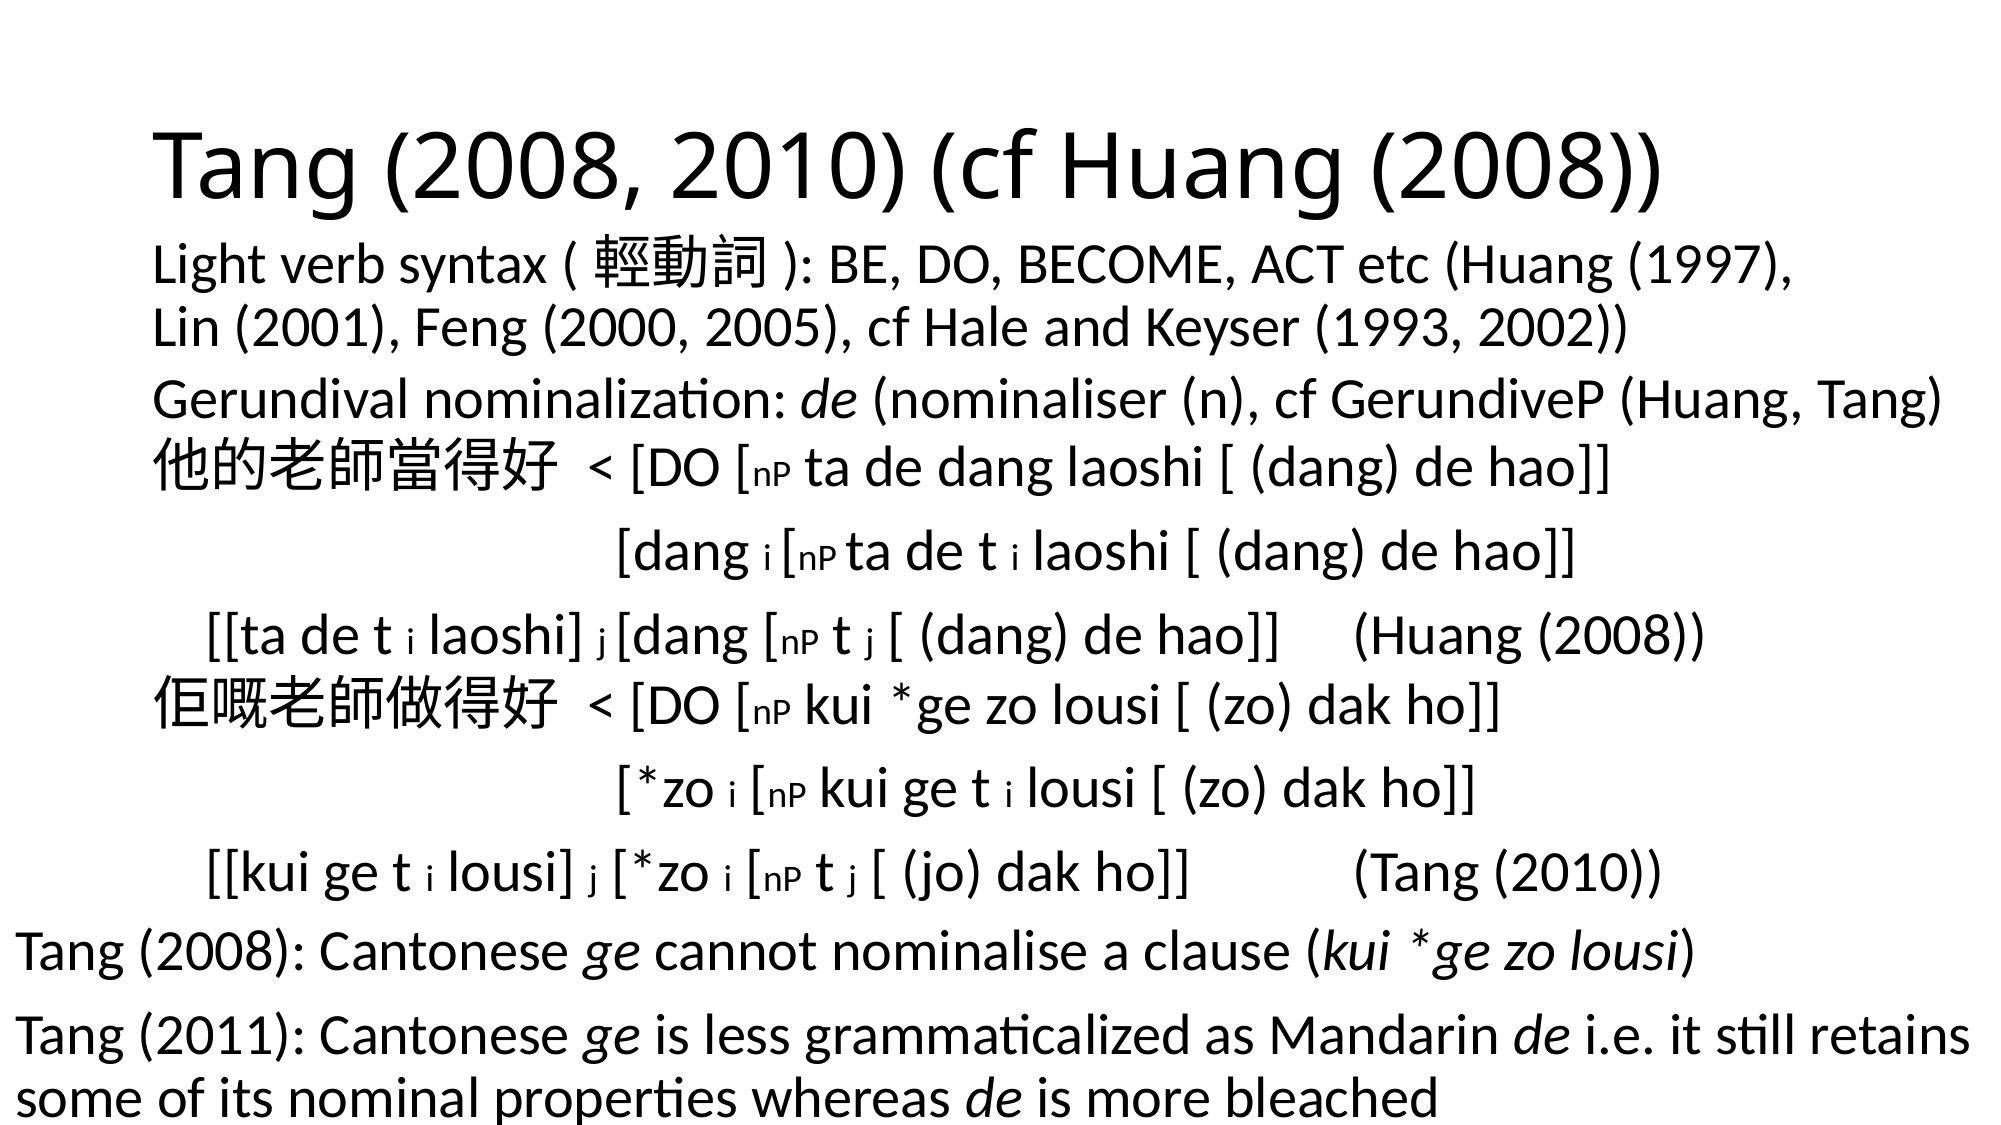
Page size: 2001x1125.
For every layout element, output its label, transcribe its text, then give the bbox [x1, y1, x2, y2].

text_box 他的老師當得好 < [DO [nP ta de dang laoshi [ (dang) de hao]] [dang i [nP ta de t i laoshi [ (dang) de hao]] [[ta de t i laoshi] j [dang [nP t j [ (dang) de hao]] (Huang (2008)) [137, 429, 1863, 666]
text_box 佢嘅老師做得好 < [DO [nP kui *ge zo lousi [ (zo) dak ho]] [*zo i [nP kui ge t i lousi [ (zo) dak ho]] [[kui ge t i lousi] j [*zo i [nP t j [ (jo) dak ho]] (Tang (2010)) [137, 666, 1863, 912]
list Light verb syntax (輕動詞): BE, DO, BECOME, ACT etc (Huang (1997), Lin (2001), Feng (2000, 2005), cf Hale and Keyser (1993, 2002)) [137, 225, 1863, 361]
text_box Tang (2008): Cantonese ge cannot nominalise a clause (kui *ge zo lousi) Tang (2011): Cantonese ge is less grammaticalized as Mandarin de i.e. it still retains some of its nominal properties whereas de is more bleached [0, 912, 2000, 1125]
text_box Gerundival nominalization: de (nominaliser (n), cf GerundiveP (Huang, Tang) [137, 361, 2000, 912]
title Tang (2008, 2010) (cf Huang (2008)) [137, 59, 1863, 225]
